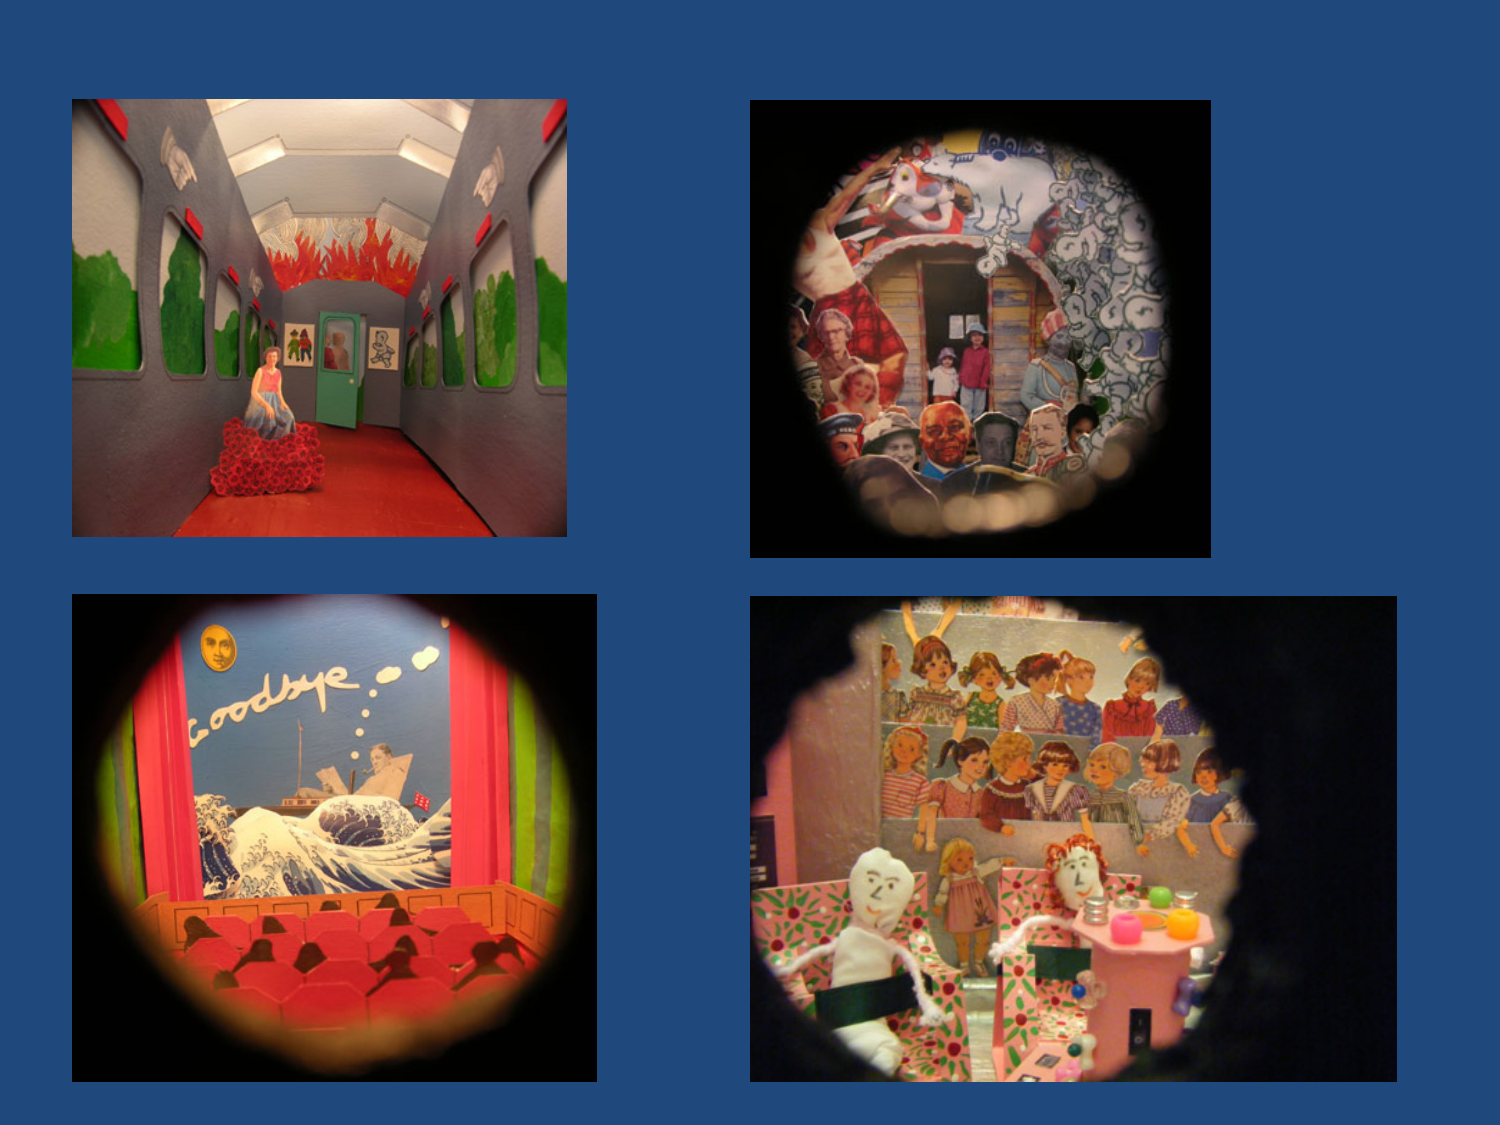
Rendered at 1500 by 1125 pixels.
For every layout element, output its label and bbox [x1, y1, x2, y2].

picture [72, 594, 597, 1082]
picture [749, 596, 1398, 1082]
list [72, 99, 567, 538]
picture [750, 100, 1211, 558]
